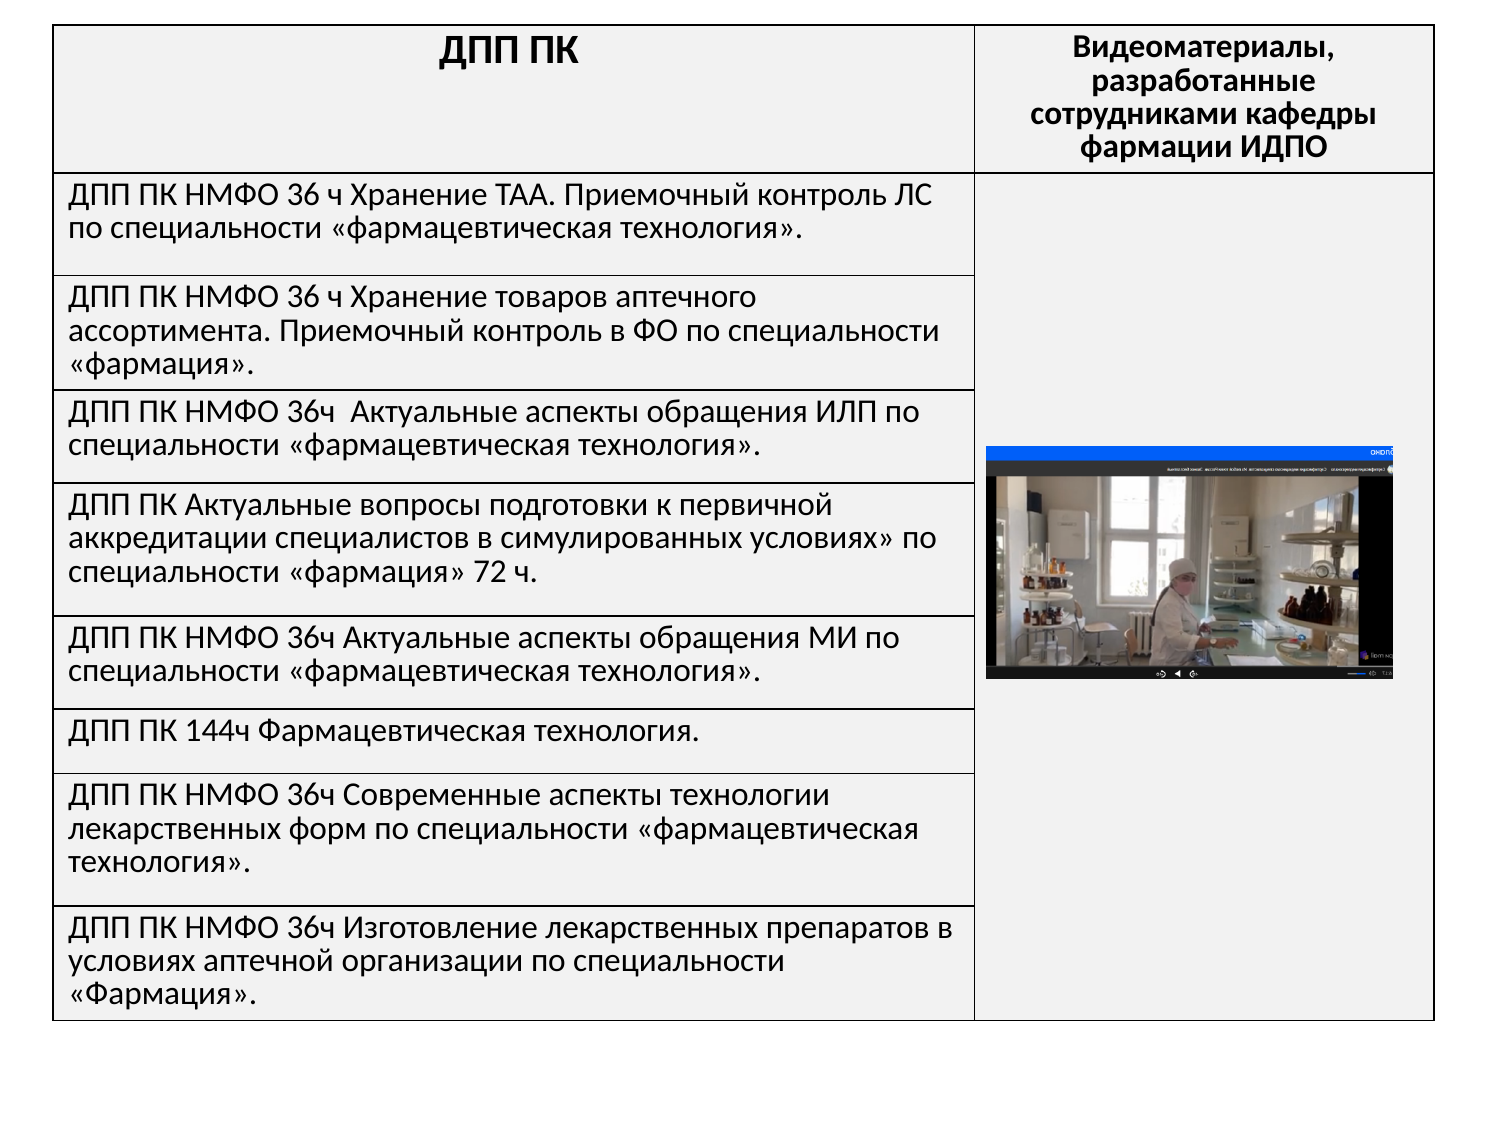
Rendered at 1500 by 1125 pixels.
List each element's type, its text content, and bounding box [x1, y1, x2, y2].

table_header Видеоматериалы, разработанные сотрудниками кафедры фармации ИДПО [975, 26, 1433, 172]
table_cell ДПП ПК 144ч Фармацевтическая технология. [54, 710, 974, 773]
table_cell [975, 174, 1433, 1020]
table_cell ДПП ПК НМФО 36 ч Хранение ТАА. Приемочный контроль ЛС по специальности «фармацевтическая технология». [54, 174, 974, 275]
picture [985, 445, 1393, 679]
table_cell ДПП ПК НМФО 36ч Актуальные аспекты обращения ИЛП по специальности «фармацевтическая технология». [54, 391, 974, 482]
table_cell ДПП ПК НМФО 36ч Изготовление лекарственных препаратов в условиях аптечной организации по специальности «Фармация». [54, 907, 974, 1020]
table_cell ДПП ПК НМФО 36ч Современные аспекты технологии лекарственных форм по специальности «фармацевтическая технология». [54, 774, 974, 905]
table_cell ДПП ПК Актуальные вопросы подготовки к первичной аккредитации специалистов в симулированных условиях» по специальности «фармация» 72 ч. [54, 484, 974, 615]
table_header ДПП ПК [54, 26, 974, 172]
table_cell ДПП ПК НМФО 36ч Актуальные аспекты обращения МИ по специальности «фармацевтическая технология». [54, 617, 974, 708]
table_cell ДПП ПК НМФО 36 ч Хранение товаров аптечного ассортимента. Приемочный контроль в ФО по специальности «фармация». [54, 276, 974, 389]
